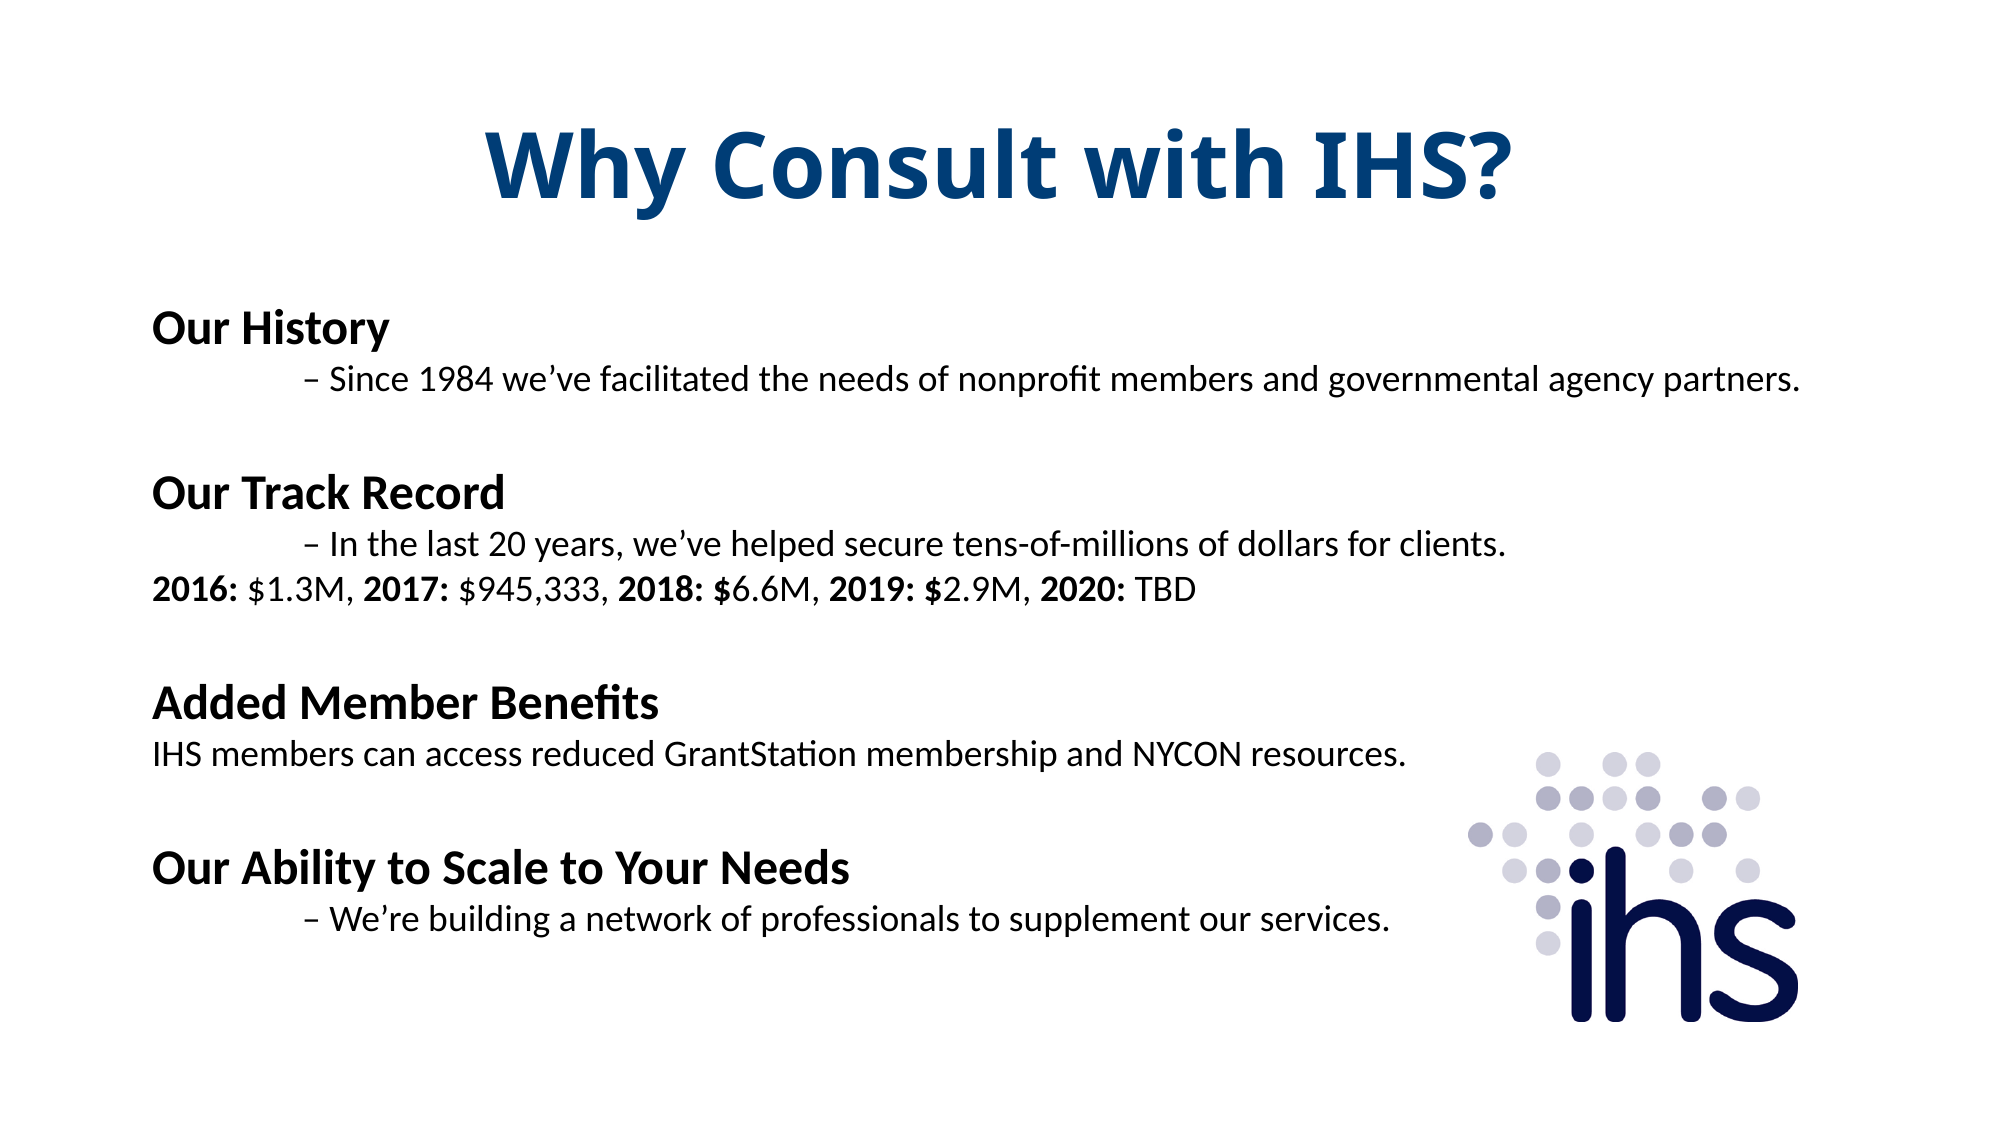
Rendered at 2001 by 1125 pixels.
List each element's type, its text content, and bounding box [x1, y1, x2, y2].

text_box Our History – Since 1984 we’ve facilitated the needs of nonprofit members and governmental agency partners. Our Track Record – In the last 20 years, we’ve helped secure tens-of-millions of dollars for clients. 2016: $1.3M, 2017: $945,333, 2018: $6.6M, 2019: $2.9M, 2020: TBD Added Member Benefits IHS members can access reduced GrantStation membership and NYCON resources. Our Ability to Scale to Your Needs – We’re building a network of professionals to supplement our services. [137, 286, 1863, 1037]
picture [1467, 752, 1798, 1022]
title Why Consult with IHS? [137, 59, 1863, 278]
